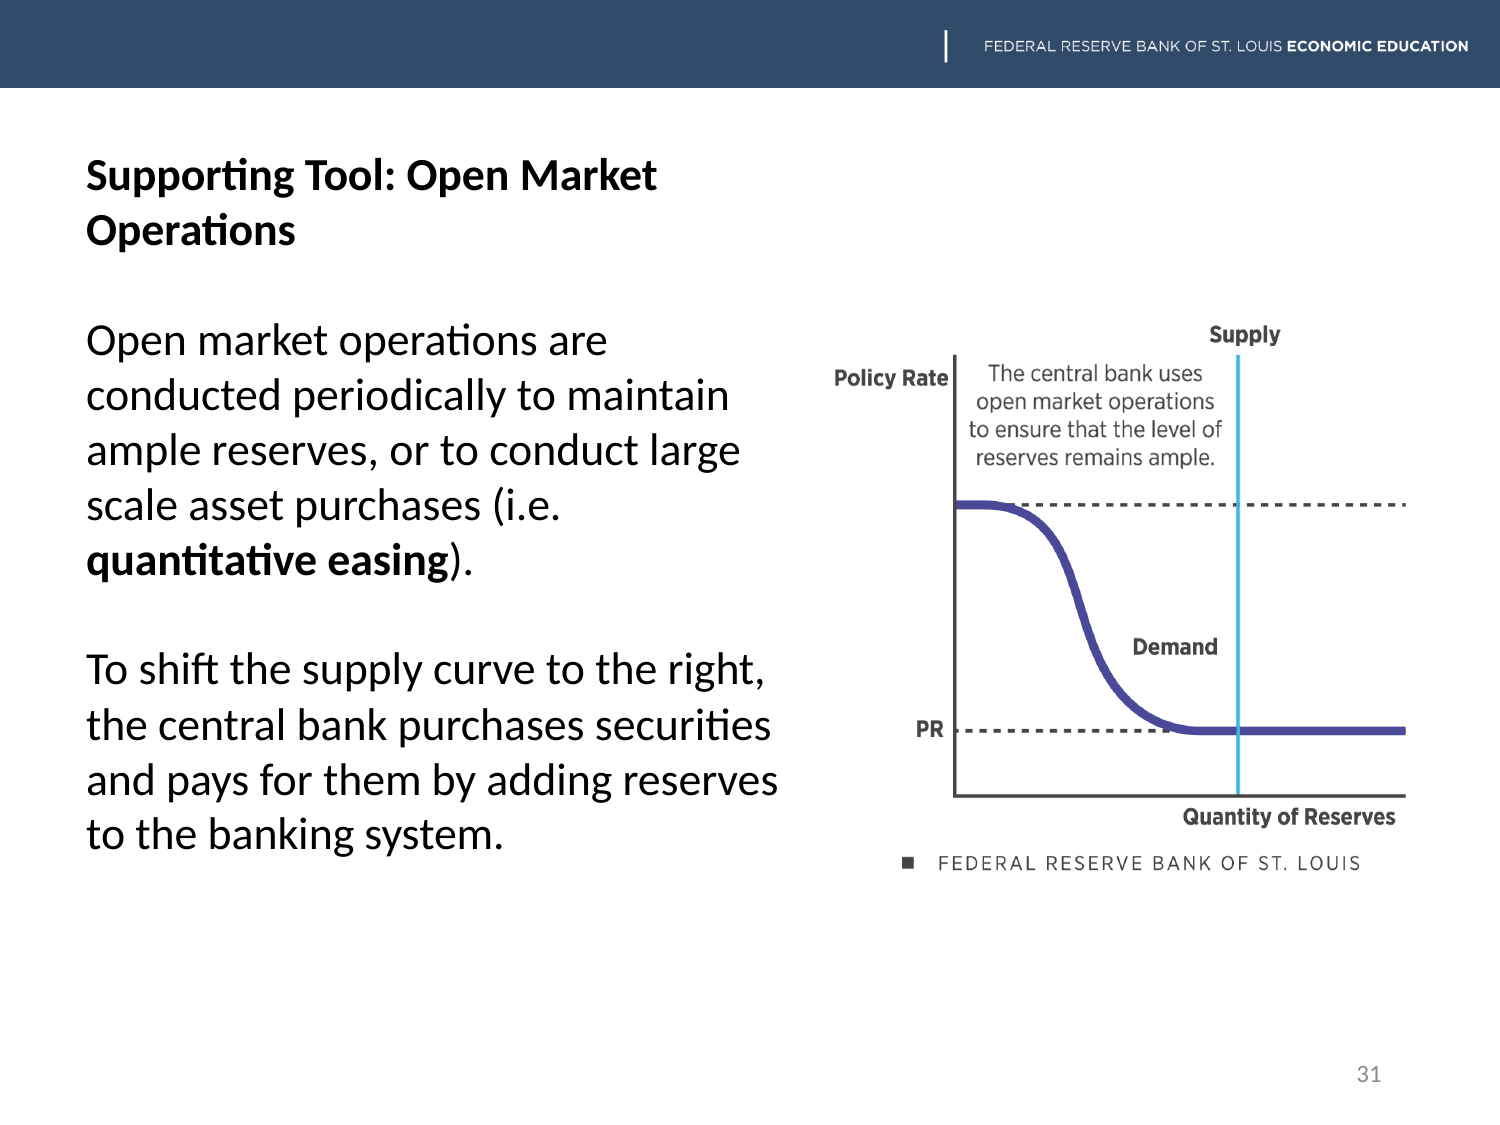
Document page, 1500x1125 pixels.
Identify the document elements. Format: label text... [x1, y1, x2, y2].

picture [817, 281, 1447, 911]
slide_number 31 [1059, 1042, 1397, 1103]
text_box Supporting Tool: Open Market Operations Open market operations are conducted periodically to maintain ample reserves, or to conduct large scale asset purchases (i.e. quantitative easing). To shift the supply curve to the right, the central bank purchases securities and pays for them by adding reserves to the banking system. [71, 137, 818, 867]
picture [0, 0, 1500, 88]
